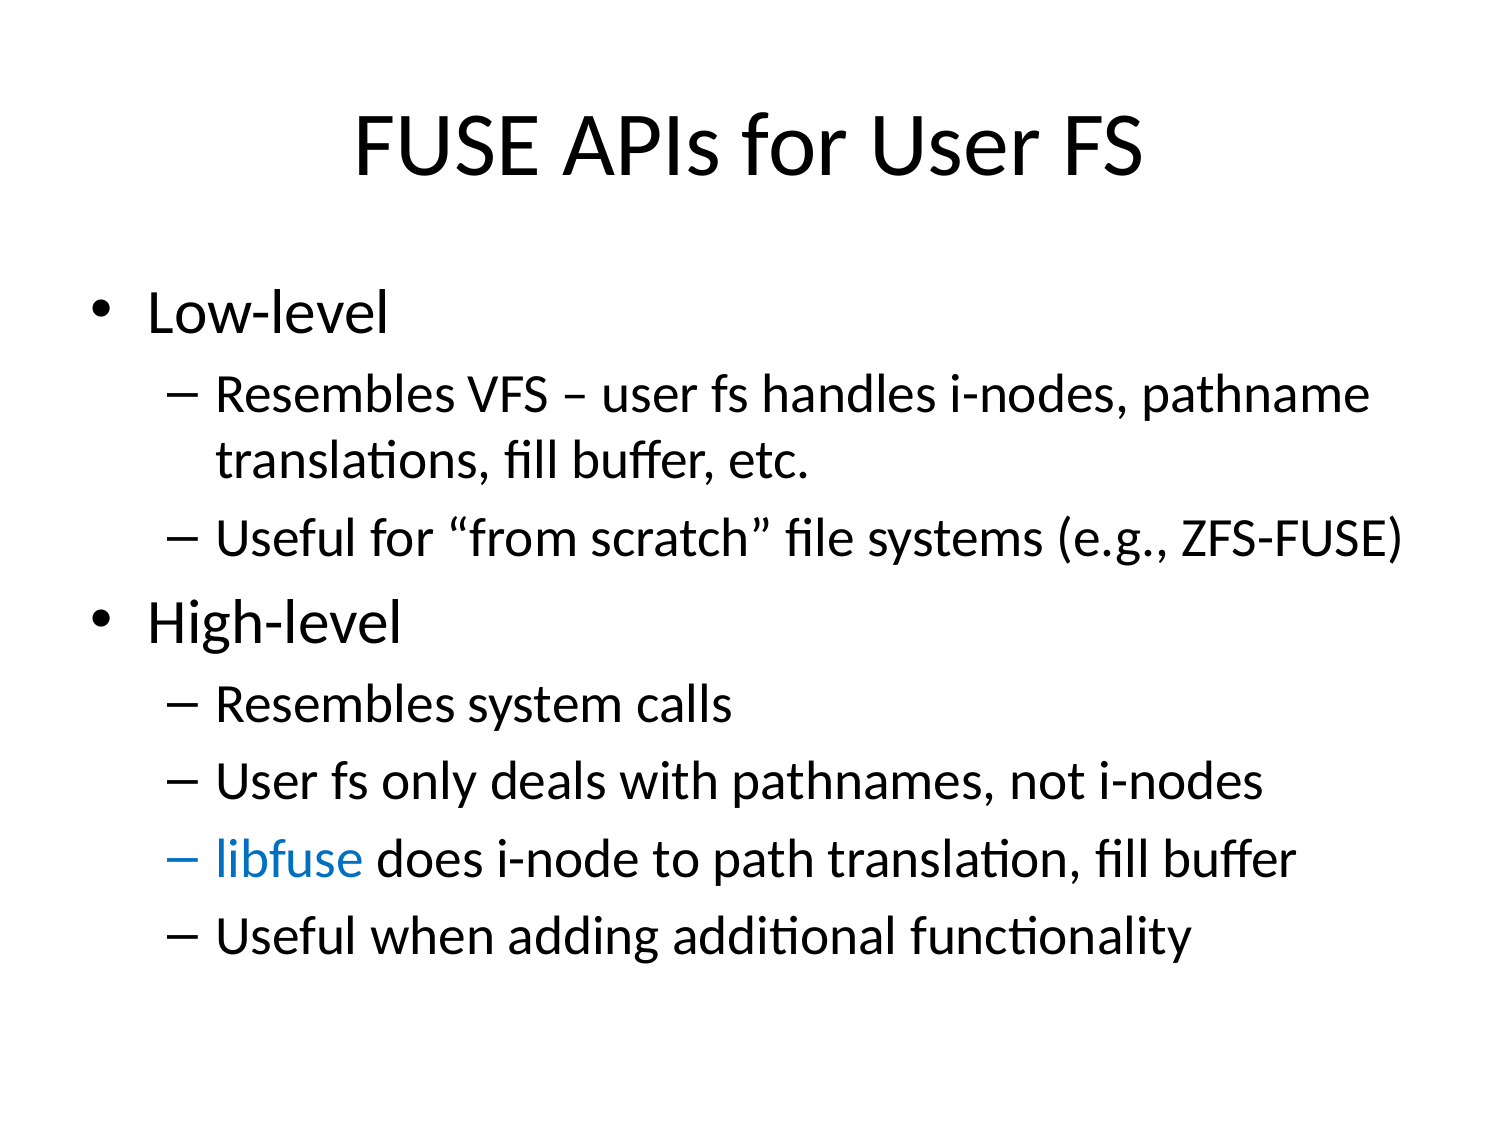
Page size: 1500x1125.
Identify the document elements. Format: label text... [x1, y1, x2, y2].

title FUSE APIs for User FS [75, 45, 1425, 233]
list Low-level Resembles VFS – user fs handles i-nodes, pathname translations, fill buffer, etc. Useful for “from scratch” file systems (e.g., ZFS-FUSE) High-level Resembles system calls User fs only deals with pathnames, not i-nodes libfuse does i-node to path translation, fill buffer Useful when adding additional functionality [75, 262, 1425, 1005]
